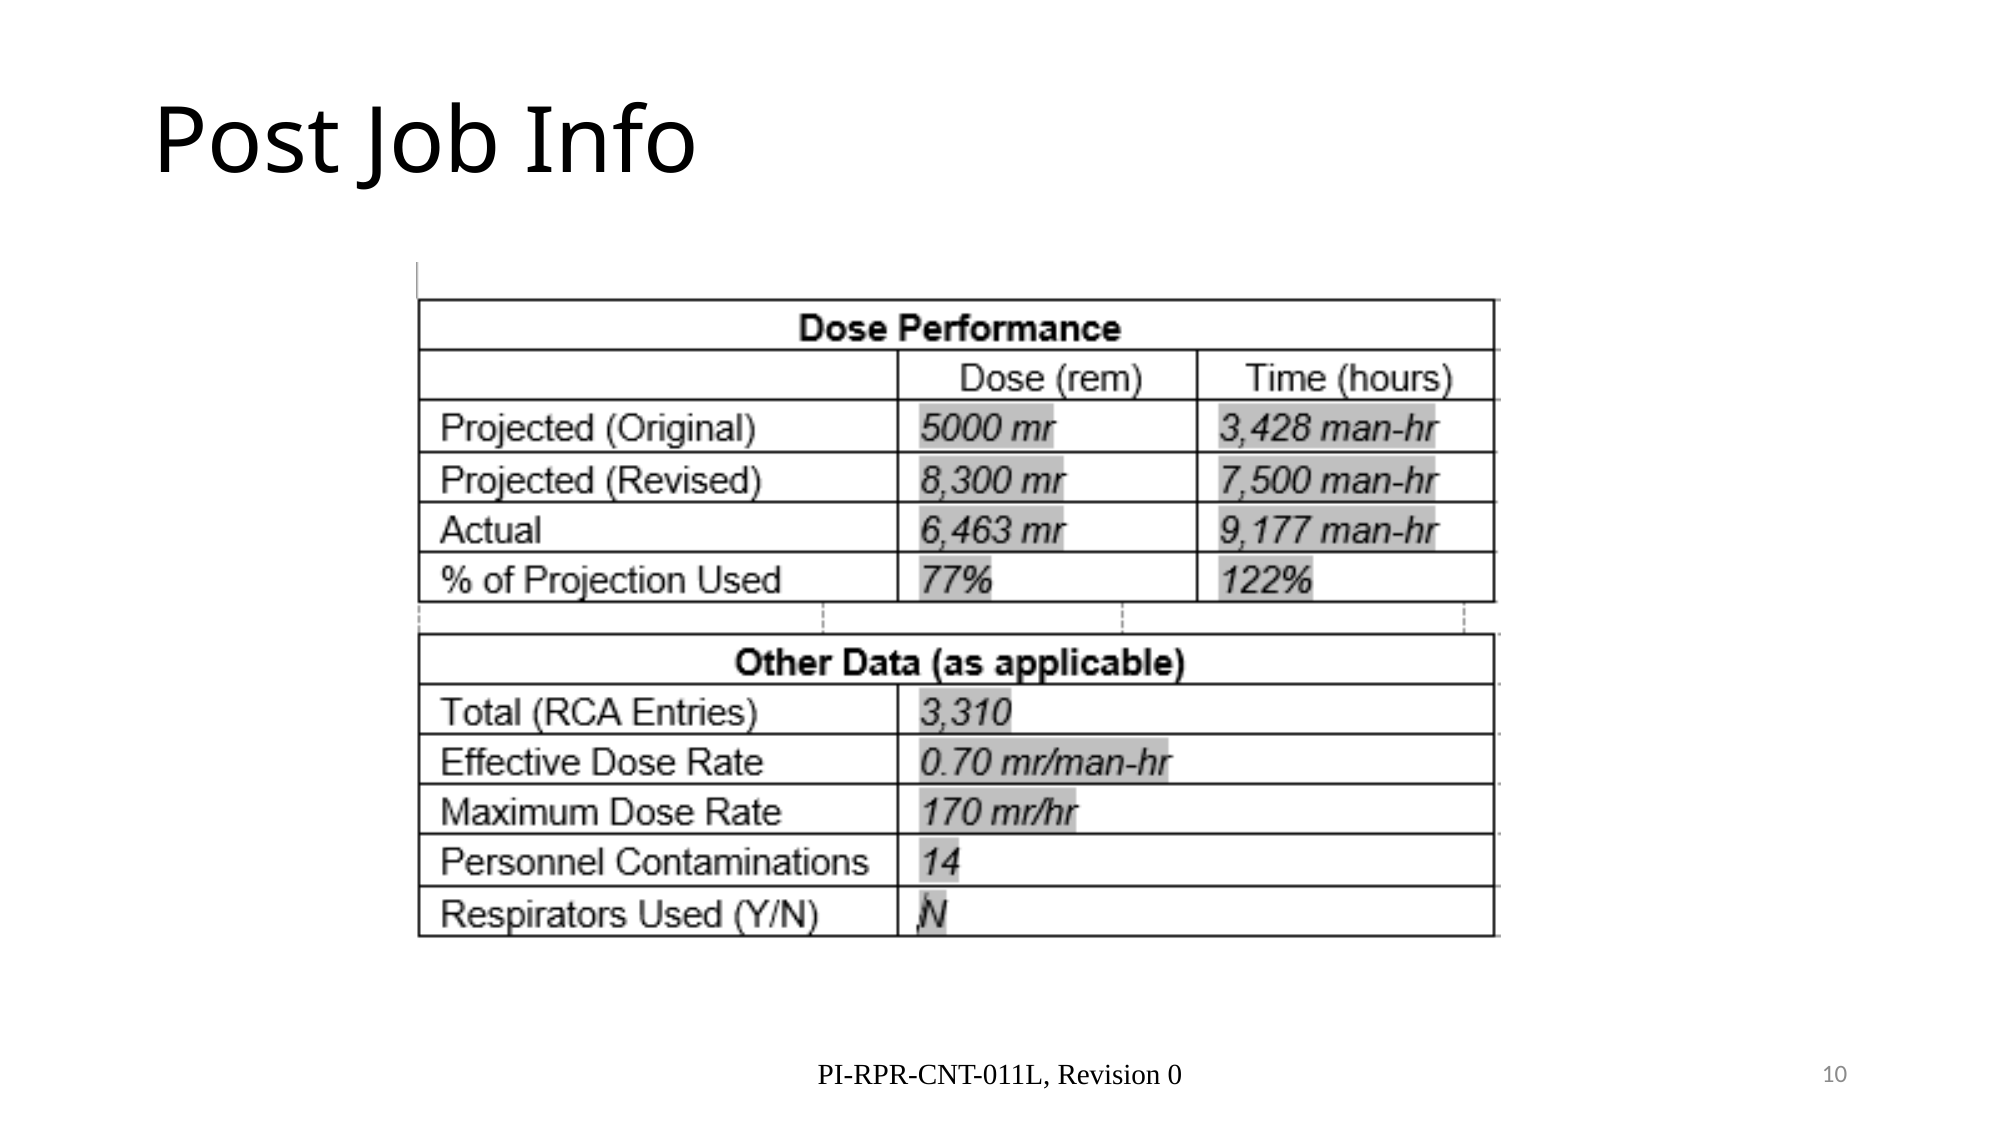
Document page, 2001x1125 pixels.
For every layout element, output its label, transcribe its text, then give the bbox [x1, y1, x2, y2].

footer PI-RPR-CNT-011L, Revision 0 [662, 1042, 1338, 1103]
title Post Job Info [137, 59, 1863, 227]
slide_number 10 [1412, 1042, 1863, 1103]
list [416, 262, 1501, 948]
